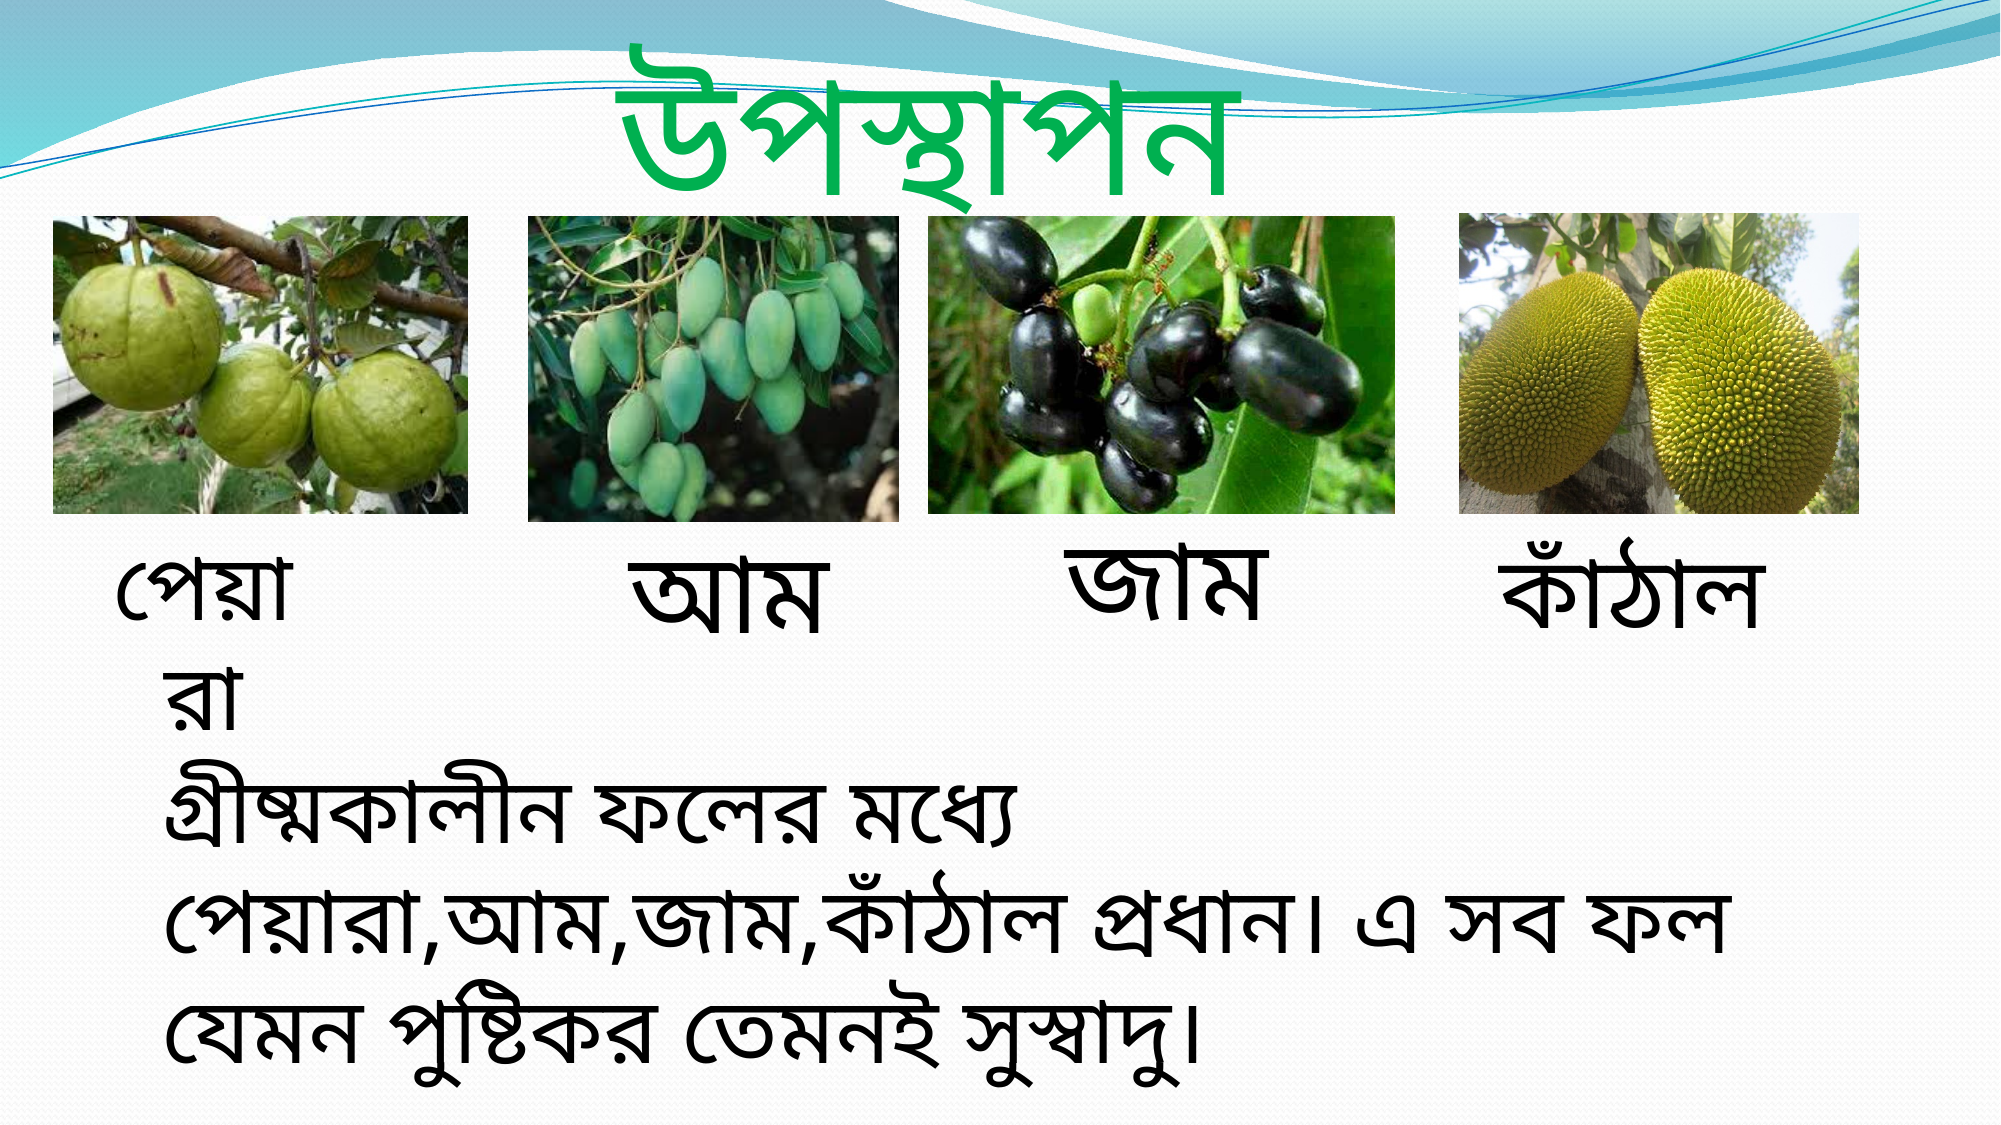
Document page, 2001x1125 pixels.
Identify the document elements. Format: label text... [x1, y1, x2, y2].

text_box আম [610, 534, 850, 664]
picture [53, 216, 468, 514]
picture [928, 216, 1395, 514]
text_box কাঁঠাল [1483, 526, 1782, 656]
text_box উপস্থাপন [260, 20, 1598, 236]
text_box গ্রীষ্মকালীন ফলের মধ্যে পেয়ারা,আম,জাম,কাঁঠাল প্রধান। এ সব ফল যেমন পুষ্টিকর তেমনই সুস্বাদু। [147, 744, 1782, 1090]
picture [1458, 213, 1859, 514]
text_box জাম [1040, 526, 1293, 651]
text_box পেয়ারা [81, 526, 327, 756]
picture [528, 216, 899, 522]
